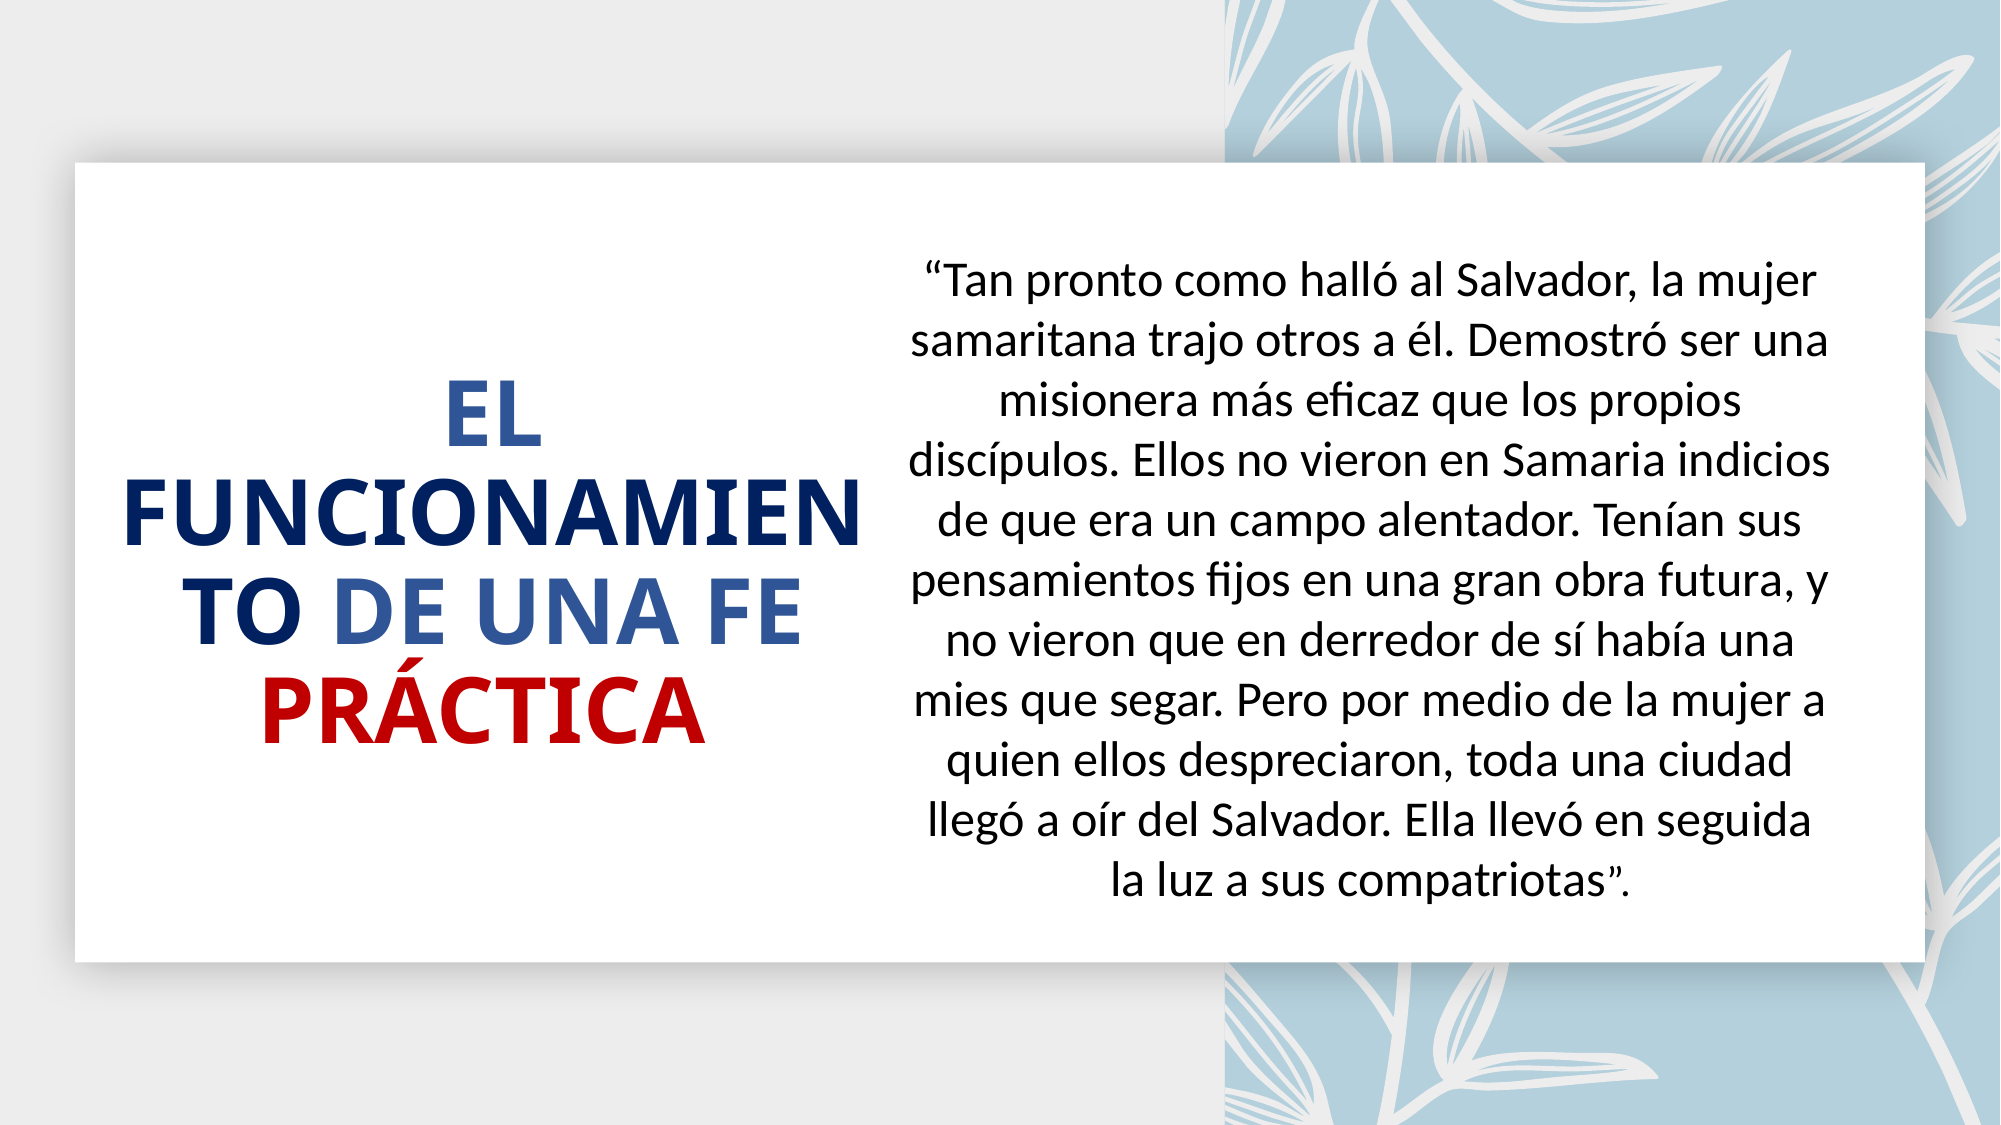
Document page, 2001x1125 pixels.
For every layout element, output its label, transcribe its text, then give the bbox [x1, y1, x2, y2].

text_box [1224, 0, 2000, 1125]
text_box [0, 0, 1224, 1125]
list “Tan pronto como halló al Salvador, la mujer samaritana trajo otros a él. Demostró ser una misionera más eficaz que los propios discípulos. Ellos no vieron en Samaria indicios de que era un campo alentador. Tenían sus pensamientos fijos en una gran obra futura, y no vieron que en derredor de sí había una mies que segar. Pero por medio de la mujer a quien ellos despreciaron, toda una ciudad llegó a oír del Salvador. Ella llevó en seguida la luz a sus compatriotas”. [890, 238, 1224, 928]
title EL FUNCIONAMIENTO DE UNA FE PRÁCTICA [95, 270, 890, 845]
text_box [74, 161, 1224, 964]
